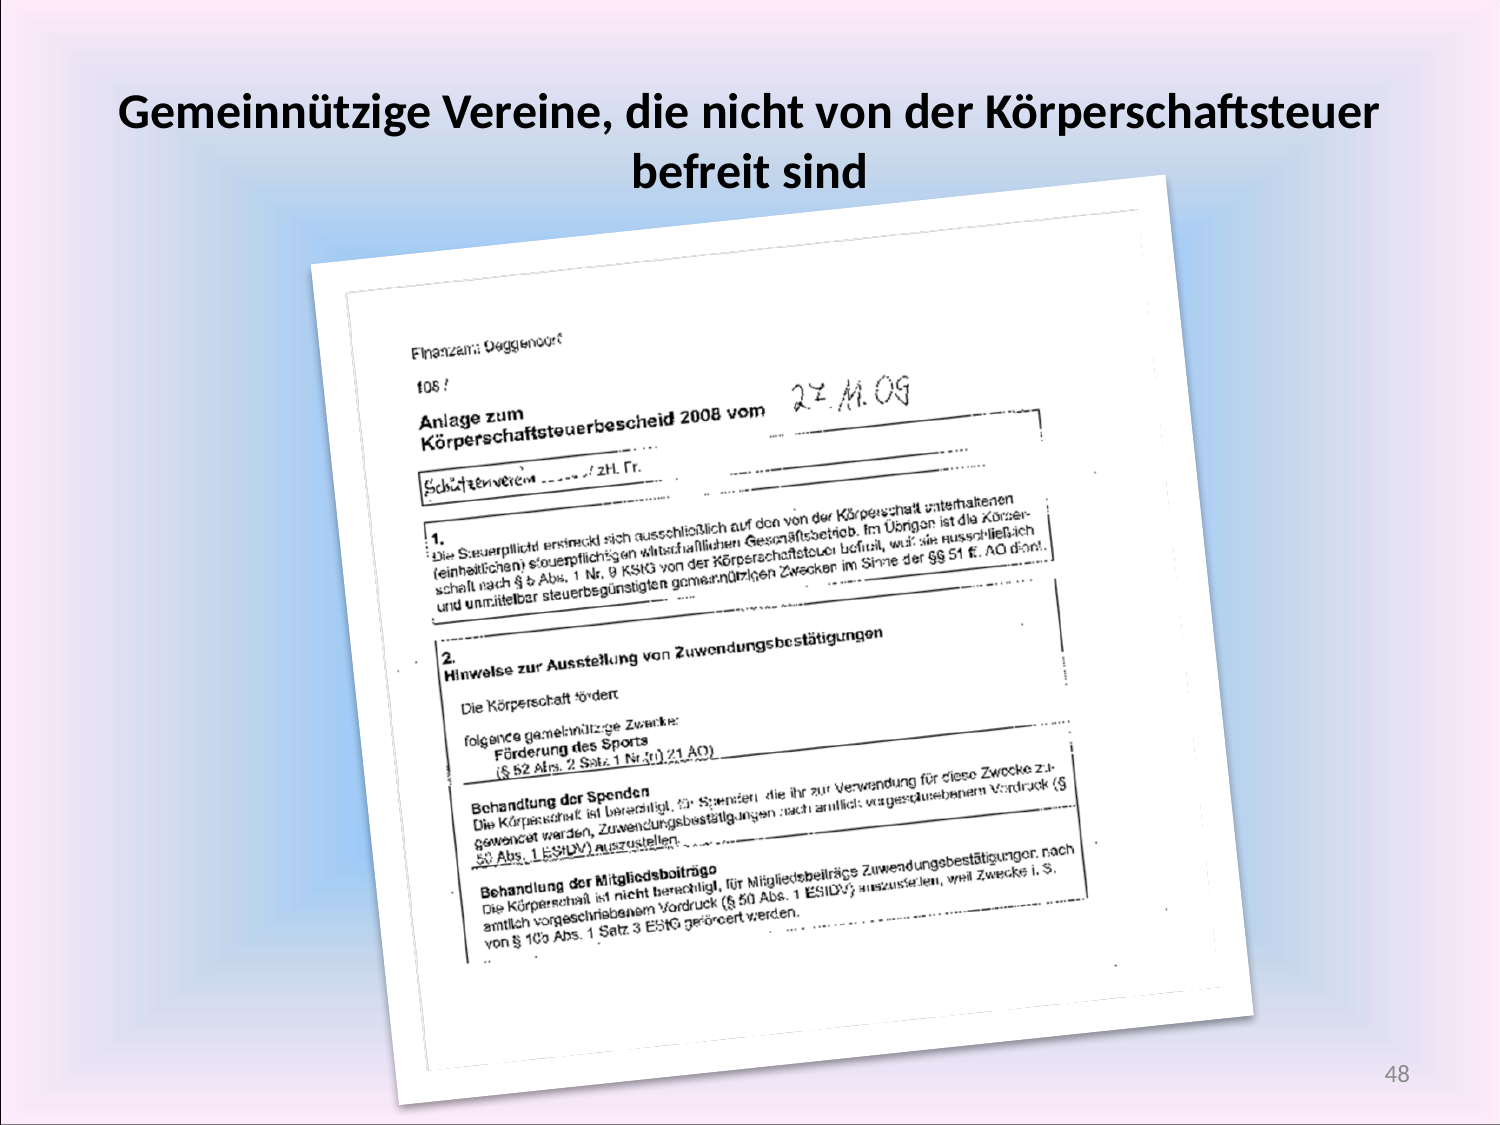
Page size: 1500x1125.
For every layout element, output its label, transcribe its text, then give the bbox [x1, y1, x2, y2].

slide_number 48 [1074, 1042, 1425, 1103]
picture [0, 0, 1500, 1125]
title Gemeinnützige Vereine, die nicht von der Körperschaftsteuer befreit sind [74, 44, 1426, 233]
